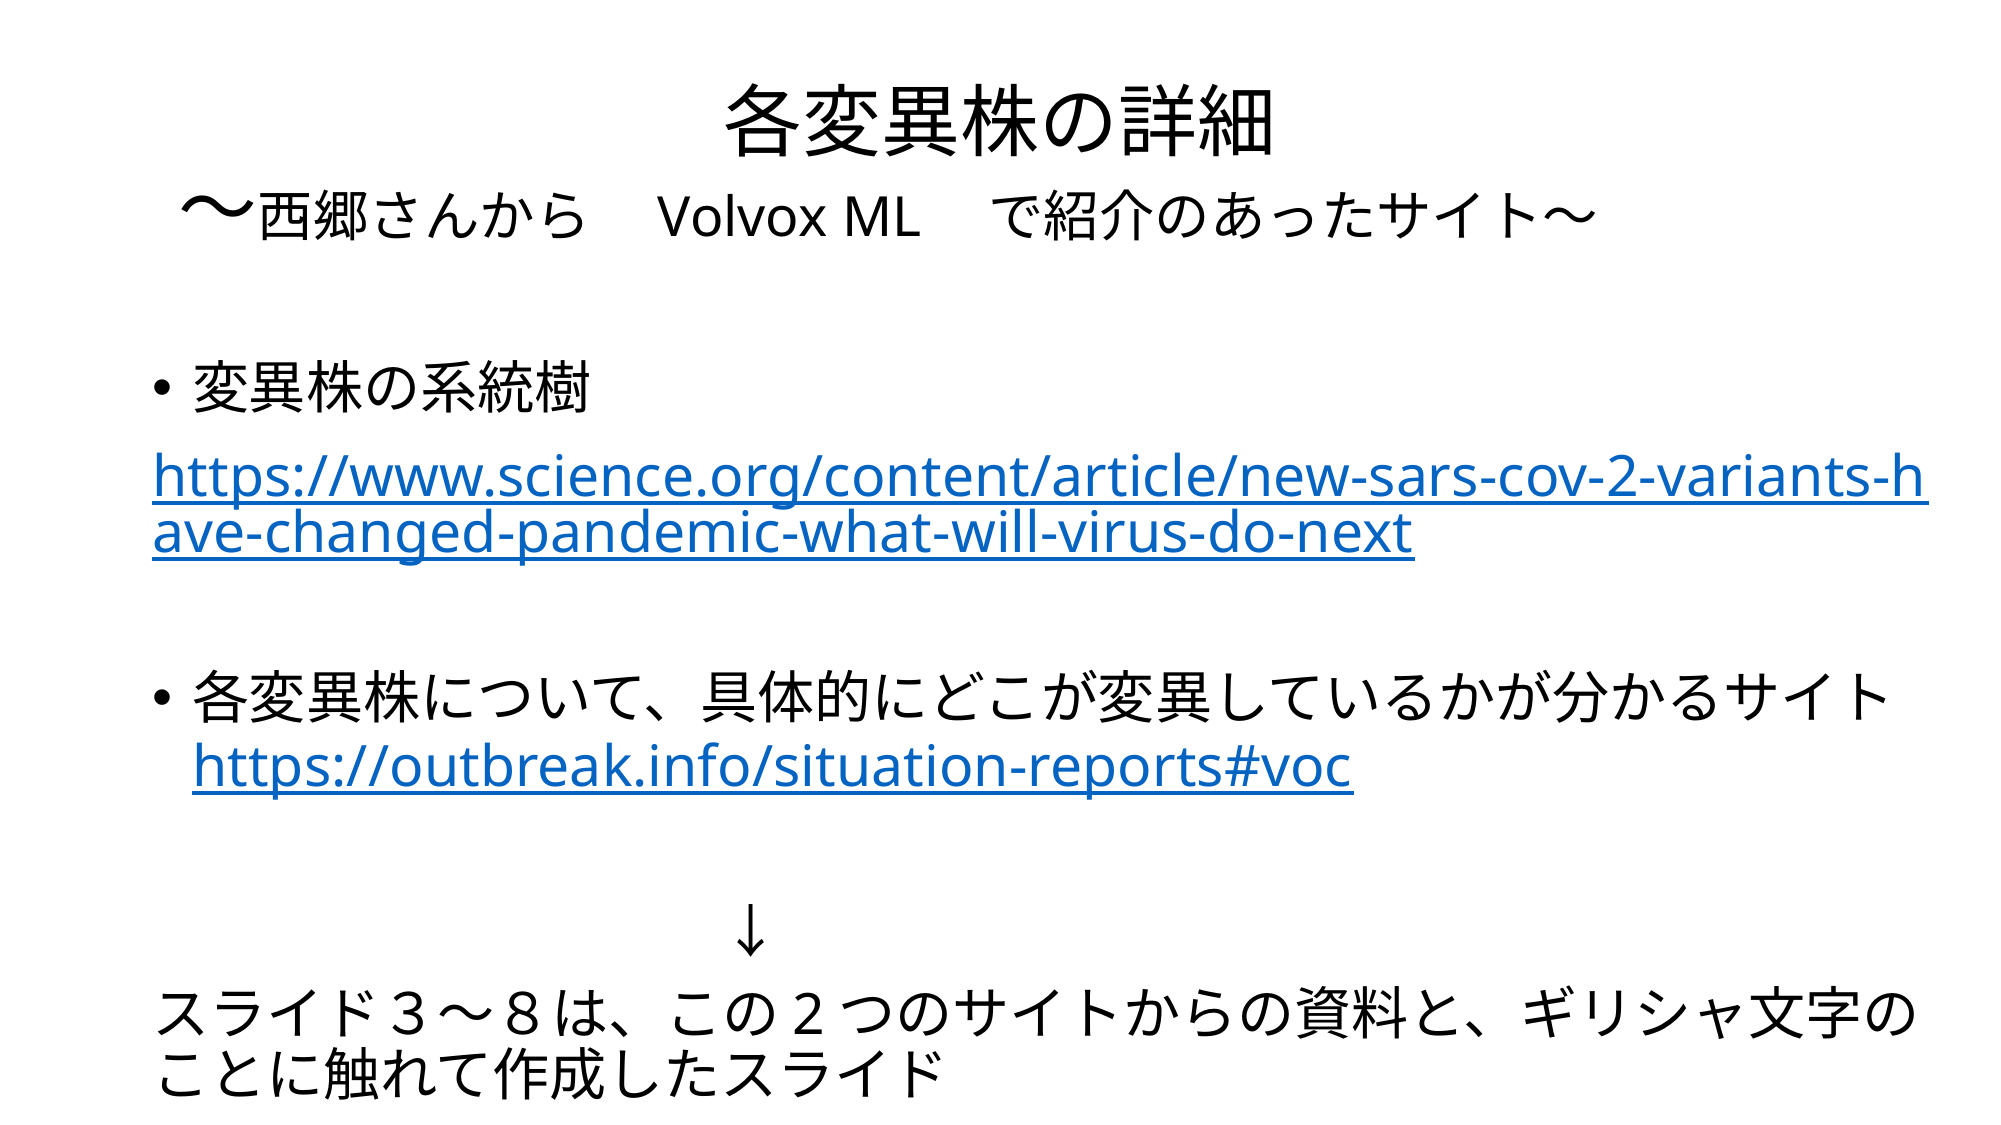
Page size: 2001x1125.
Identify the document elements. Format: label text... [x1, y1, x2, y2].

title 各変異株の詳細 ～西郷さんから Volvox ML で紹介のあったサイト～ [137, 59, 1863, 276]
list 変異株の系統樹 https://www.science.org/content/article/new-sars-cov-2-variants-have-changed-pandemic-what-will-virus-do-next 各変異株について、具体的にどこが変異しているかが分かるサイト https://outbreak.info/situation-reports#voc ↓ スライド３～８は、この2つのサイトからの資料と、ギリシャ文字のことに触れて作成したスライド [137, 351, 1963, 1066]
